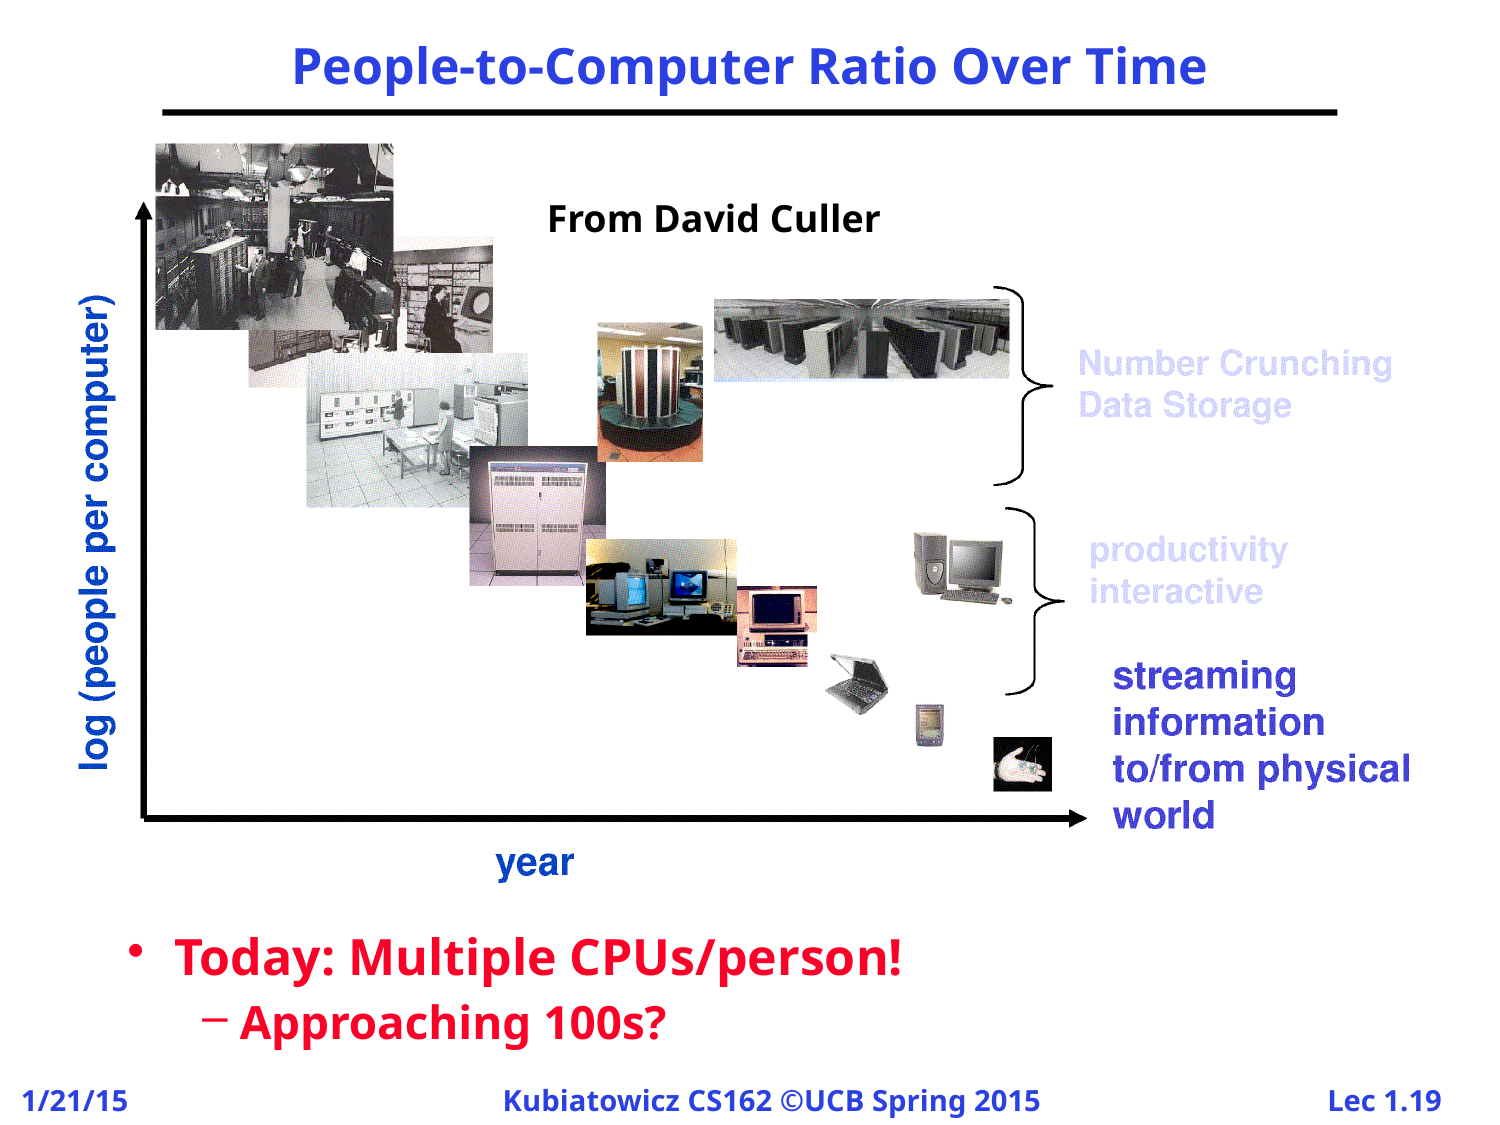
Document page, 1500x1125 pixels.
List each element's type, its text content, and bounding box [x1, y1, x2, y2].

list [49, 137, 1426, 917]
title People-to-Computer Ratio Over Time [162, 24, 1338, 113]
list Today: Multiple CPUs/person! Approaching 100s? [112, 925, 1413, 1063]
